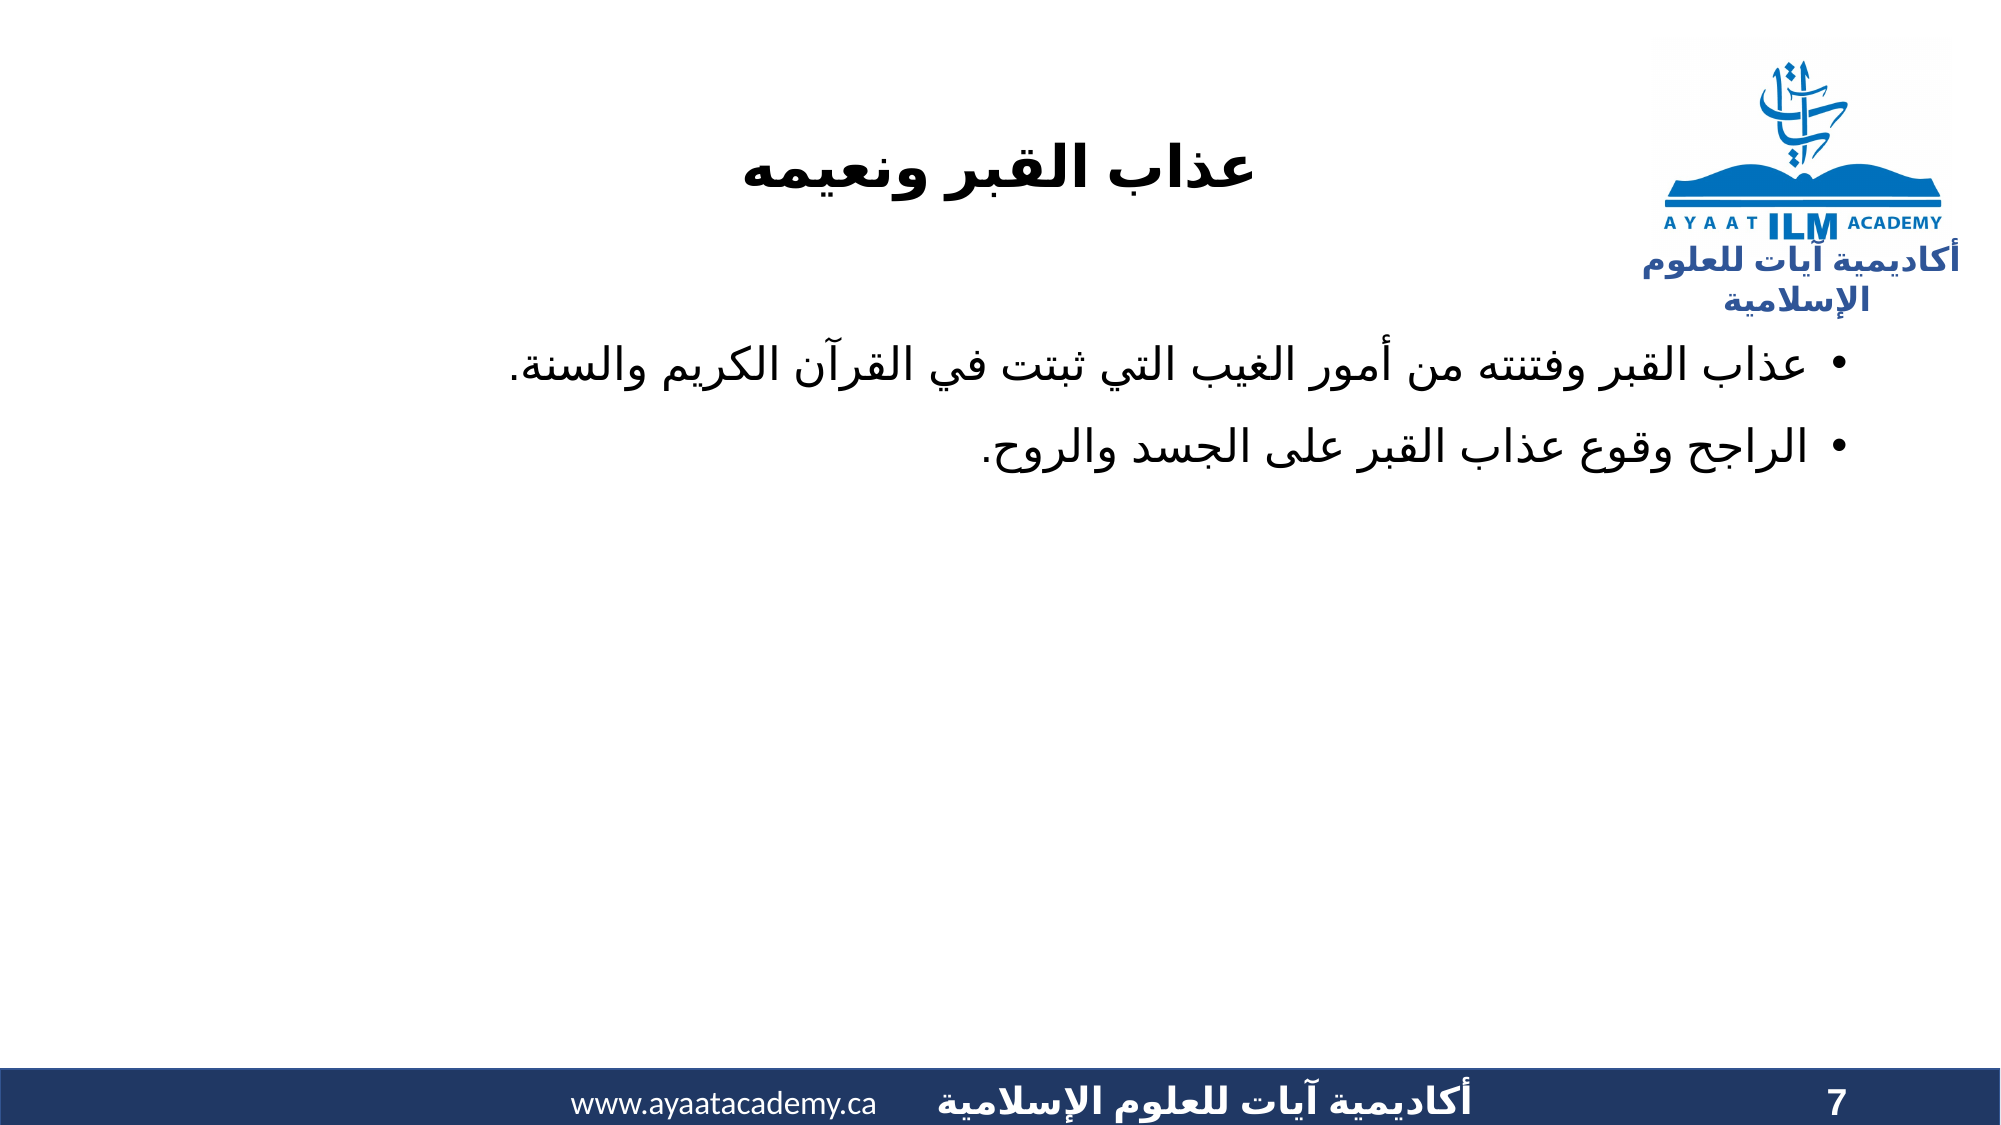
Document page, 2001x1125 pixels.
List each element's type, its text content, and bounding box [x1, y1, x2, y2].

slide_number 7 [1412, 1070, 1863, 1125]
title عذاب القبر ونعيمه [137, 59, 1863, 278]
picture [1651, 37, 1952, 257]
list عذاب القبر وفتنته من أمور الغيب التي ثبتت في القرآن الكريم والسنة. الراجح وقوع عذاب القبر على الجسد والروح. [137, 299, 1863, 1014]
